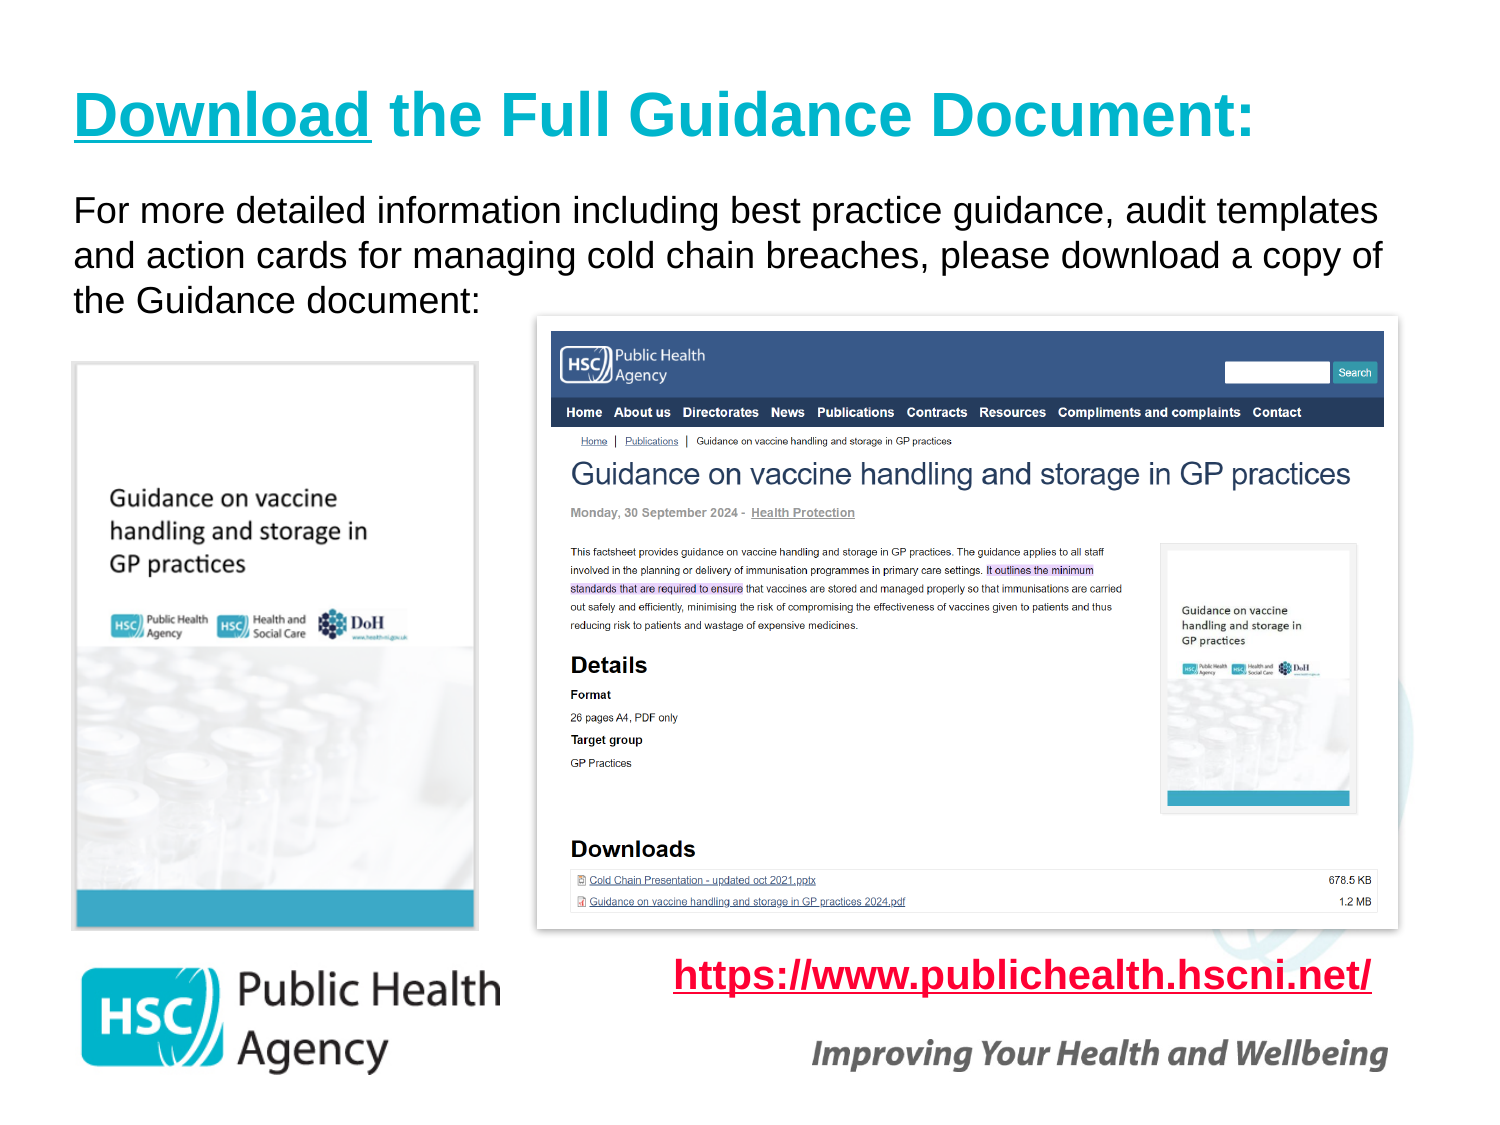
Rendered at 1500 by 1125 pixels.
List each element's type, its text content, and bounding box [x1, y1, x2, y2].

picture [812, 1039, 1388, 1072]
title Download the Full Guidance Document: [58, 55, 1384, 167]
picture [71, 361, 479, 931]
text_box For more detailed information including best practice guidance, audit templates and action cards for managing cold chain breaches, please download a copy of the Guidance document: [58, 179, 1429, 329]
text_box https://www.publichealth.hscni.net/ [658, 863, 1411, 1032]
picture [1398, 649, 1417, 978]
picture [75, 962, 500, 1075]
picture [551, 330, 1384, 915]
